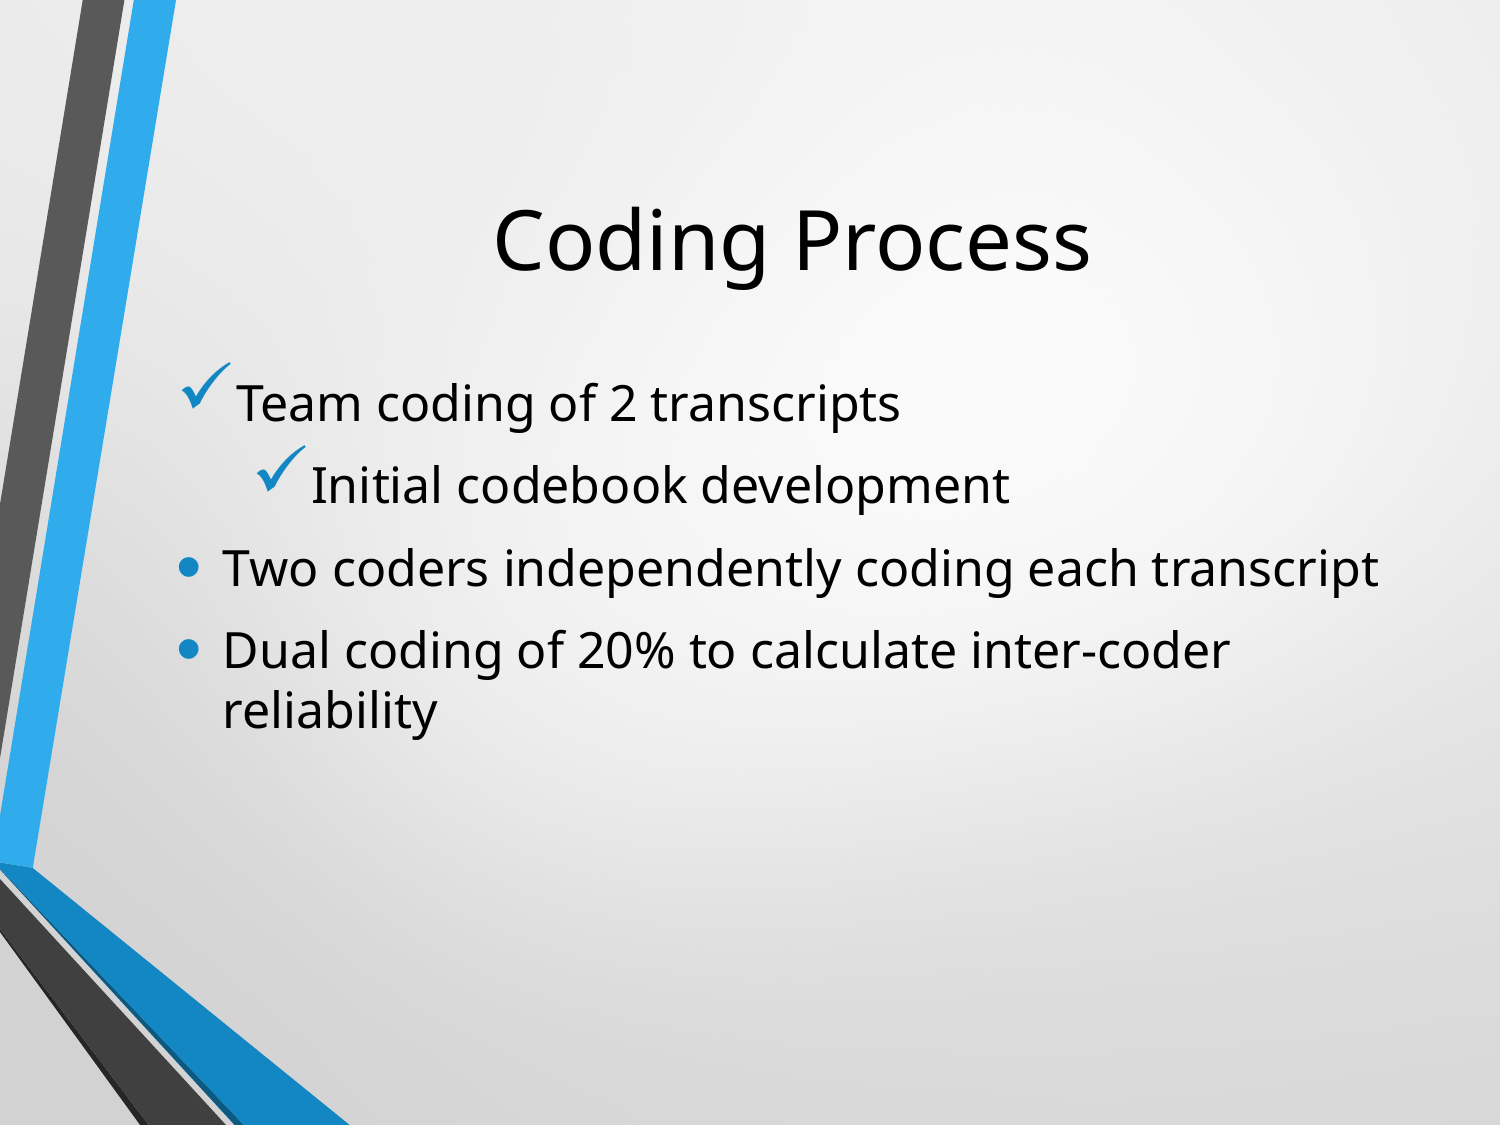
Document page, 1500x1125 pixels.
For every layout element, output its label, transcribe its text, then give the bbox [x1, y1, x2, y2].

title Coding Process [161, 75, 1425, 363]
list Team coding of 2 transcripts Initial codebook development Two coders independently coding each transcript Dual coding of 20% to calculate inter-coder reliability [161, 363, 1425, 1071]
